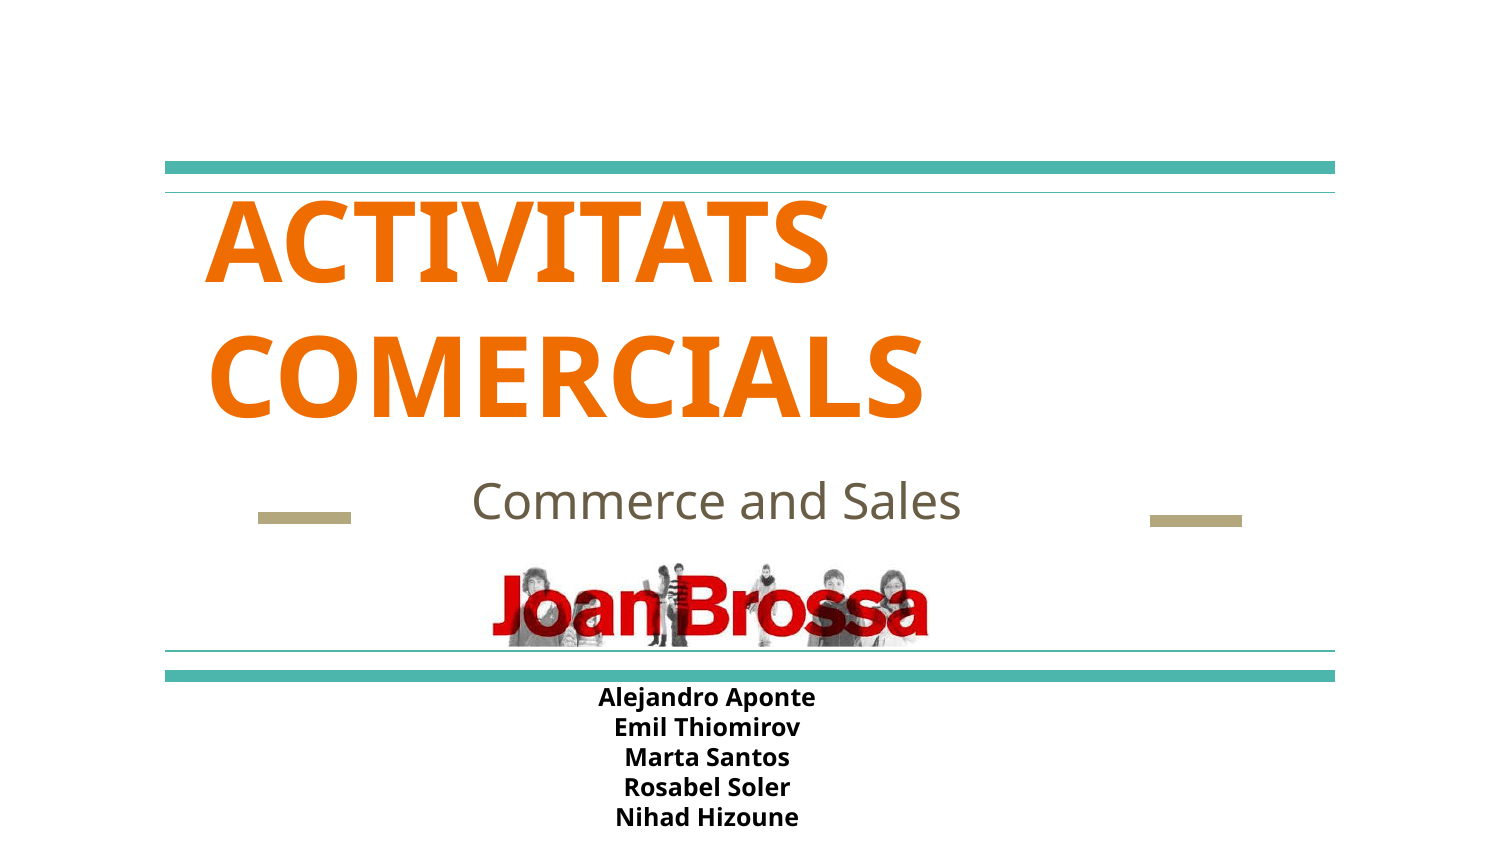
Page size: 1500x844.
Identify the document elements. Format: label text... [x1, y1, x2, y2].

subtitle Commerce and Sales [456, 455, 1001, 586]
title ACTIVITATS COMERCIALS [190, 287, 1361, 456]
text_box Alejandro Aponte Emil Thiomirov Marta Santos Rosabel Soler Nihad Hizoune [489, 666, 925, 844]
picture [484, 563, 930, 647]
